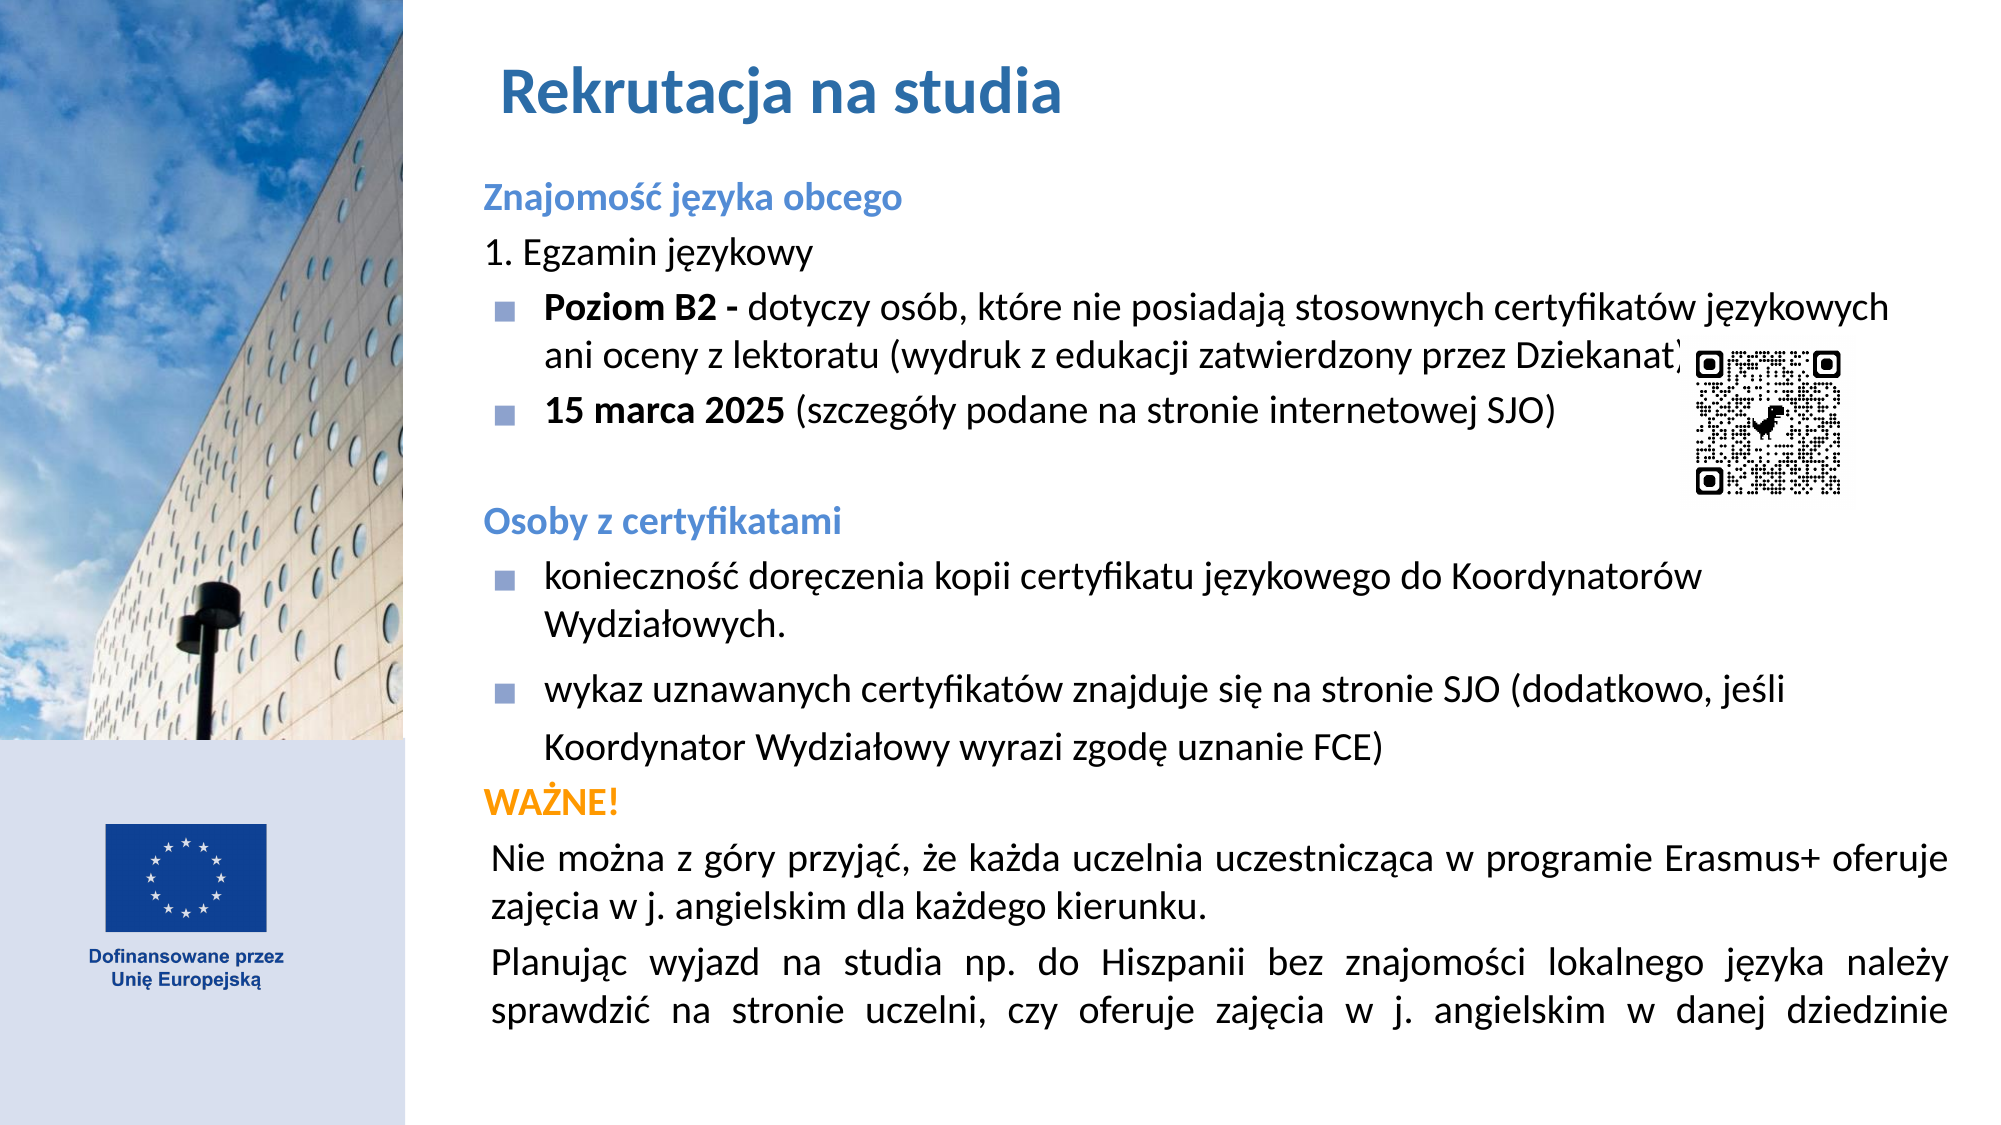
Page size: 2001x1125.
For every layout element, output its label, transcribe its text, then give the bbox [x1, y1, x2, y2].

text_box [0, 746, 406, 1125]
picture [88, 824, 285, 993]
picture [0, 0, 404, 740]
title Rekrutacja na studia [485, 30, 2000, 153]
picture [1680, 335, 1856, 510]
list Znajomość języka obcego 1. Egzamin językowy Poziom B2 - dotyczy osób, które nie posiadają stosownych certyfikatów językowych ani oceny z lektoratu (wydruk z edukacji zatwierdzony przez Dziekanat) 15 marca 2025 (szczegóły podane na stronie internetowej SJO) Osoby z certyfikatami Wydziałowych konieczność doręczenia kopii certyfikatu językowego do Koordynatorów Wydziałowych. wykaz uznawanych certyfikatów znajduje się na stronie SJO (dodatkowo, jeśli Koordynator Wydziałowy wyrazi zgodę uznanie FCE) WAŻNE! Nie można z góry przyjąć, że każda uczelnia uczestnicząca w programie Erasmus+ oferuje zajęcia w j. angielskim dla każdego kierunku. Planując wyjazd na studia np. do Hiszpanii bez znajomości lokalnego języka należy sprawdzić na stronie uczelni, czy oferuje zajęcia w j. angielskim w danej dziedzinie [468, 162, 1967, 1080]
